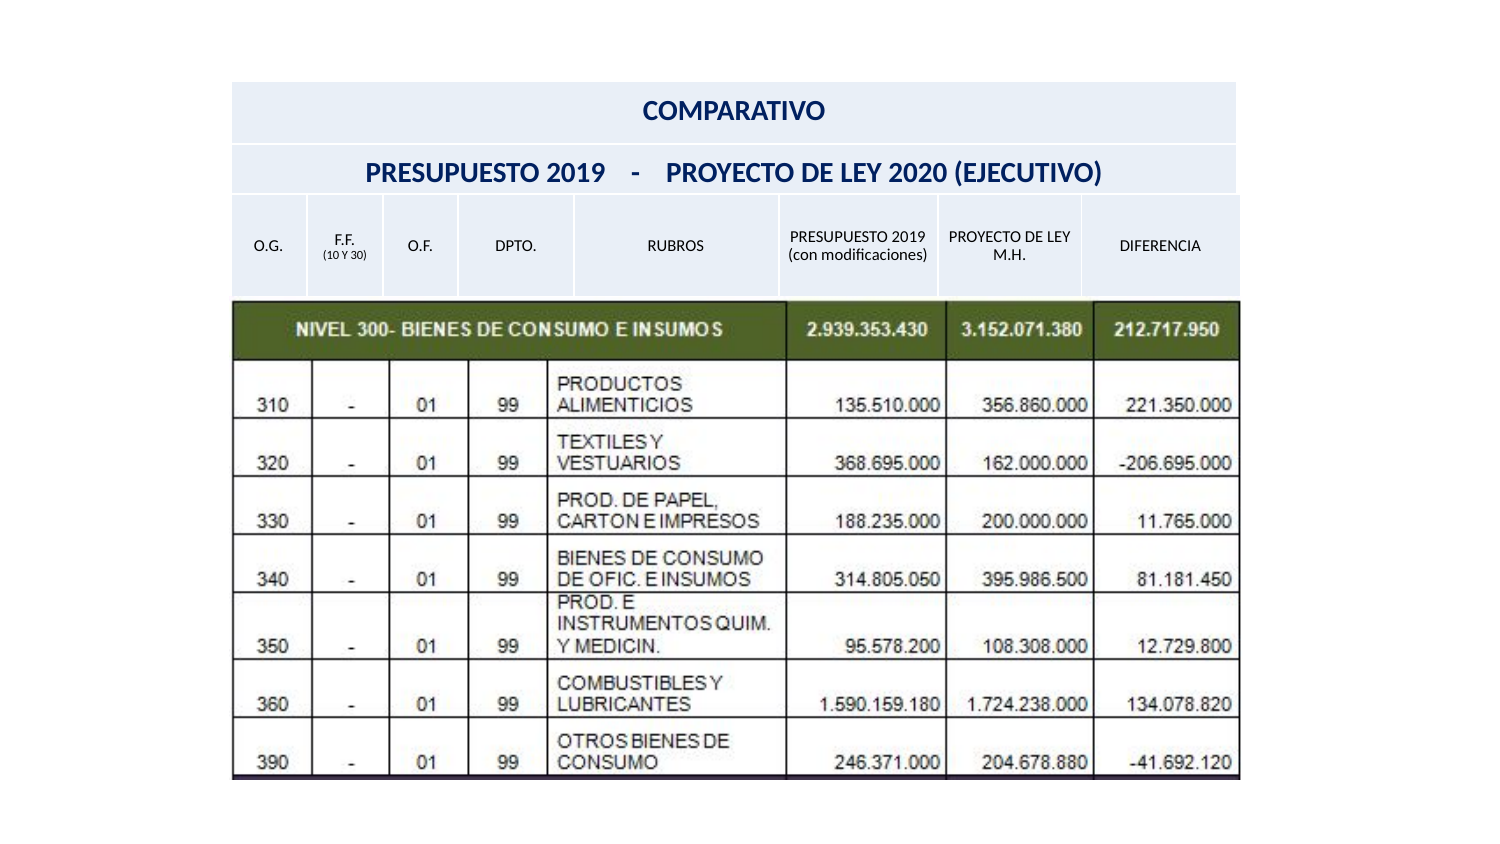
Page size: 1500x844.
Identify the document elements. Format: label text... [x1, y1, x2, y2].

table_header DPTO. [459, 195, 573, 296]
picture [229, 296, 1246, 780]
table_header COMPARATIVO [232, 82, 1236, 143]
table_header O.F. [384, 195, 457, 296]
table_header F.F. (10 Y 30) [308, 195, 382, 296]
table_header PROYECTO DE LEY M.H. [939, 195, 1081, 296]
table_header PRESUPUESTO 2019 (con modificaciones) [780, 195, 937, 296]
table_header DIFERENCIA [1082, 195, 1240, 296]
table_header O.G. [232, 195, 306, 296]
table_header RUBROS [575, 195, 778, 296]
table_cell PRESUPUESTO 2019 - PROYECTO DE LEY 2020 (EJECUTIVO) [232, 145, 1236, 193]
